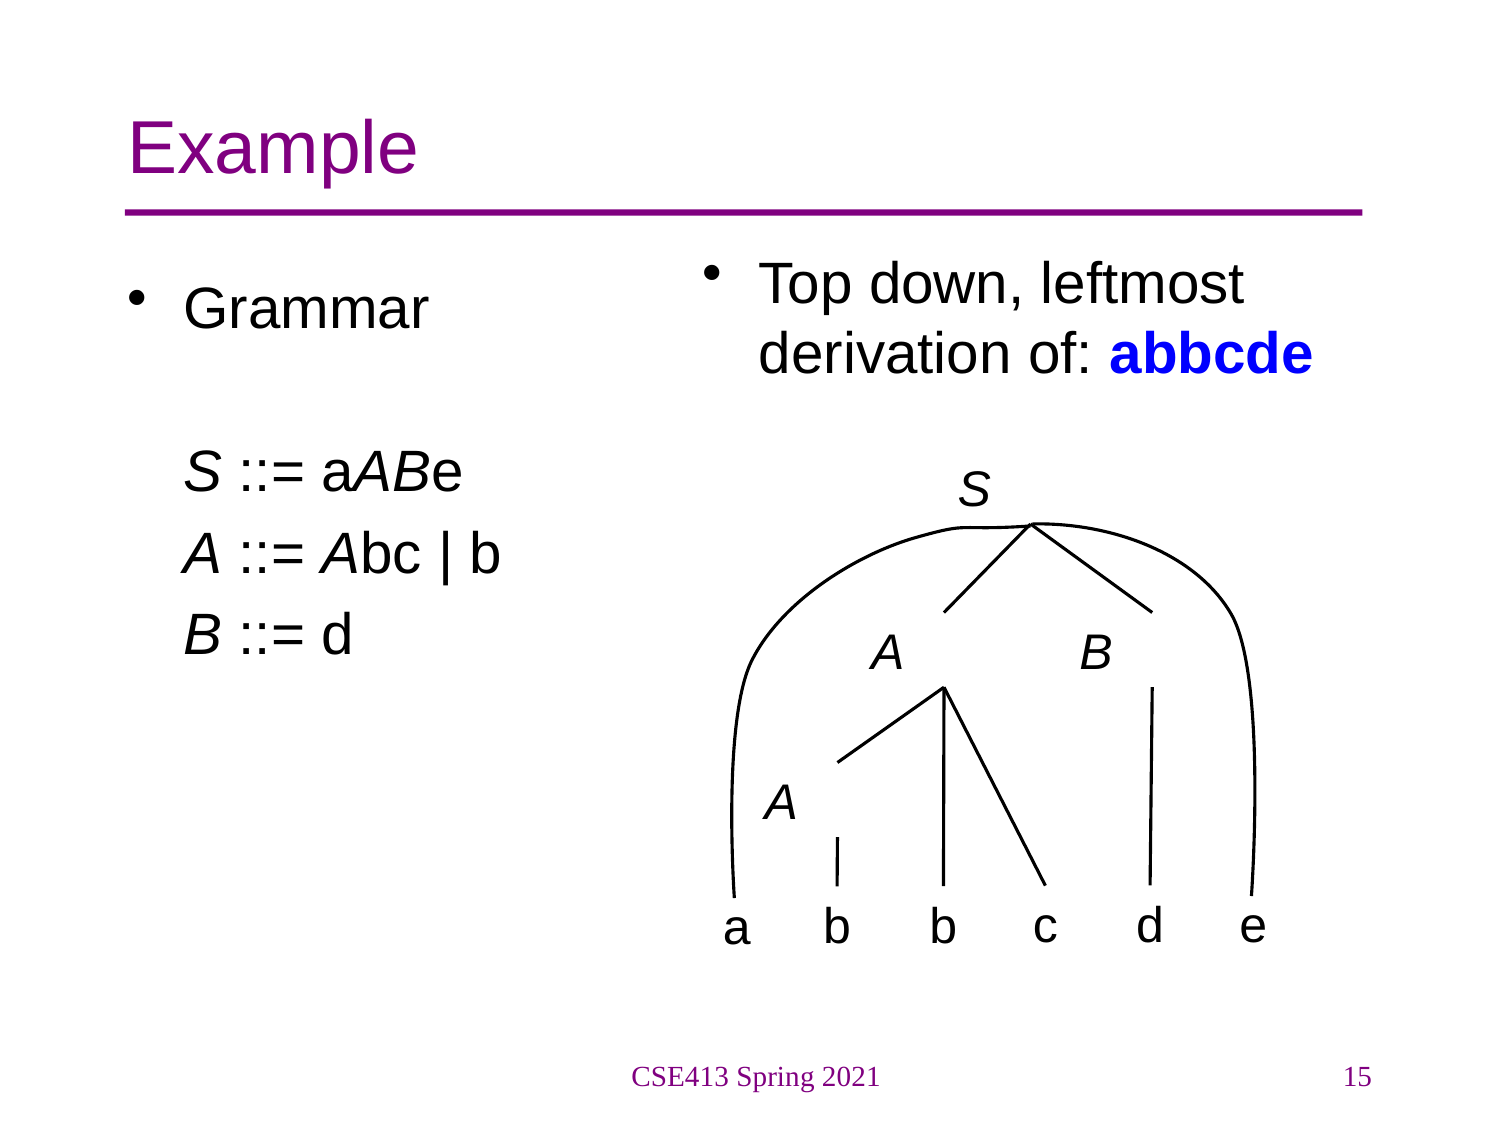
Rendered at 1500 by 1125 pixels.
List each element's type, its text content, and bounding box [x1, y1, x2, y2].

text_box S [942, 449, 1119, 522]
title Example [112, 50, 1388, 238]
list Grammar S ::= aABe A ::= Abc | b B ::= d [112, 262, 738, 1000]
footer CSE413 Spring 2021 [474, 1049, 1038, 1125]
slide_number 15 [1074, 1049, 1388, 1125]
list Top down, leftmost derivation of: abbcde [687, 237, 1413, 422]
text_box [707, 523, 1283, 963]
